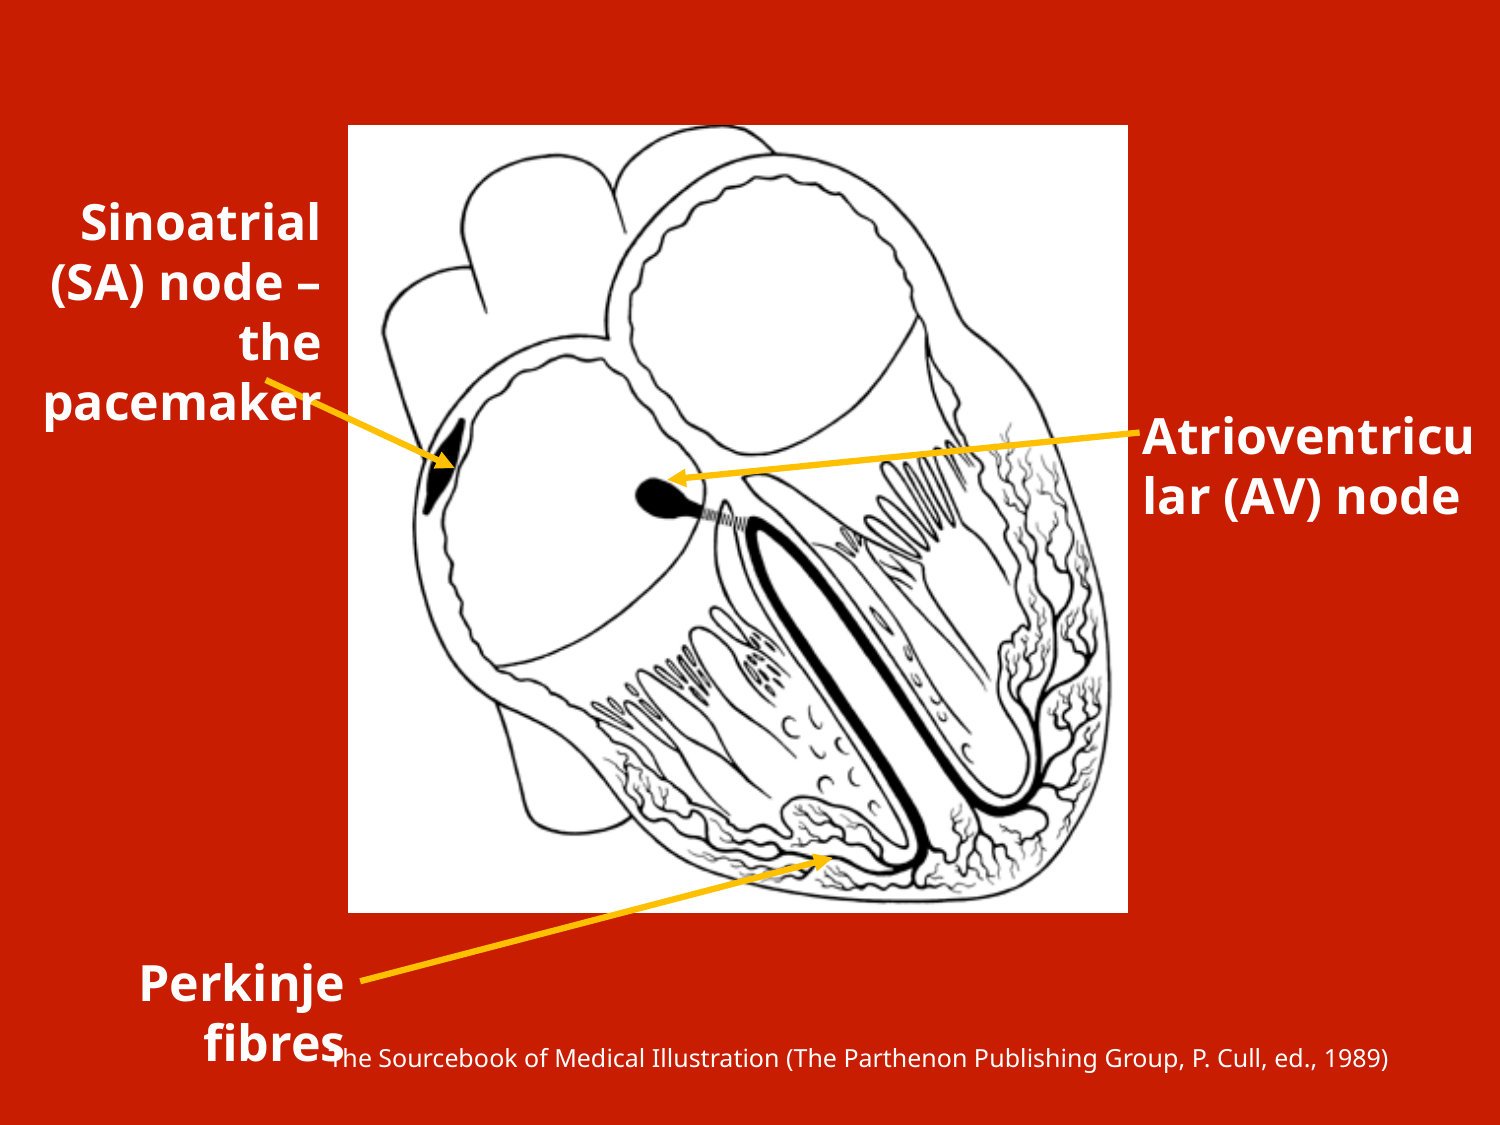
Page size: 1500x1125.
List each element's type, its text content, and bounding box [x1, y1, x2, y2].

text_box Atrioventricular (AV) node [1135, 397, 1500, 532]
picture [348, 125, 1129, 914]
text_box Sinoatrial (SA) node – the pacemaker [0, 183, 337, 438]
text_box Perkinje fibres [0, 943, 361, 1079]
text_box The Sourcebook of Medical Illustration (The Parthenon Publishing Group, P. Cull, ed., 1989) [242, 1034, 1412, 1122]
